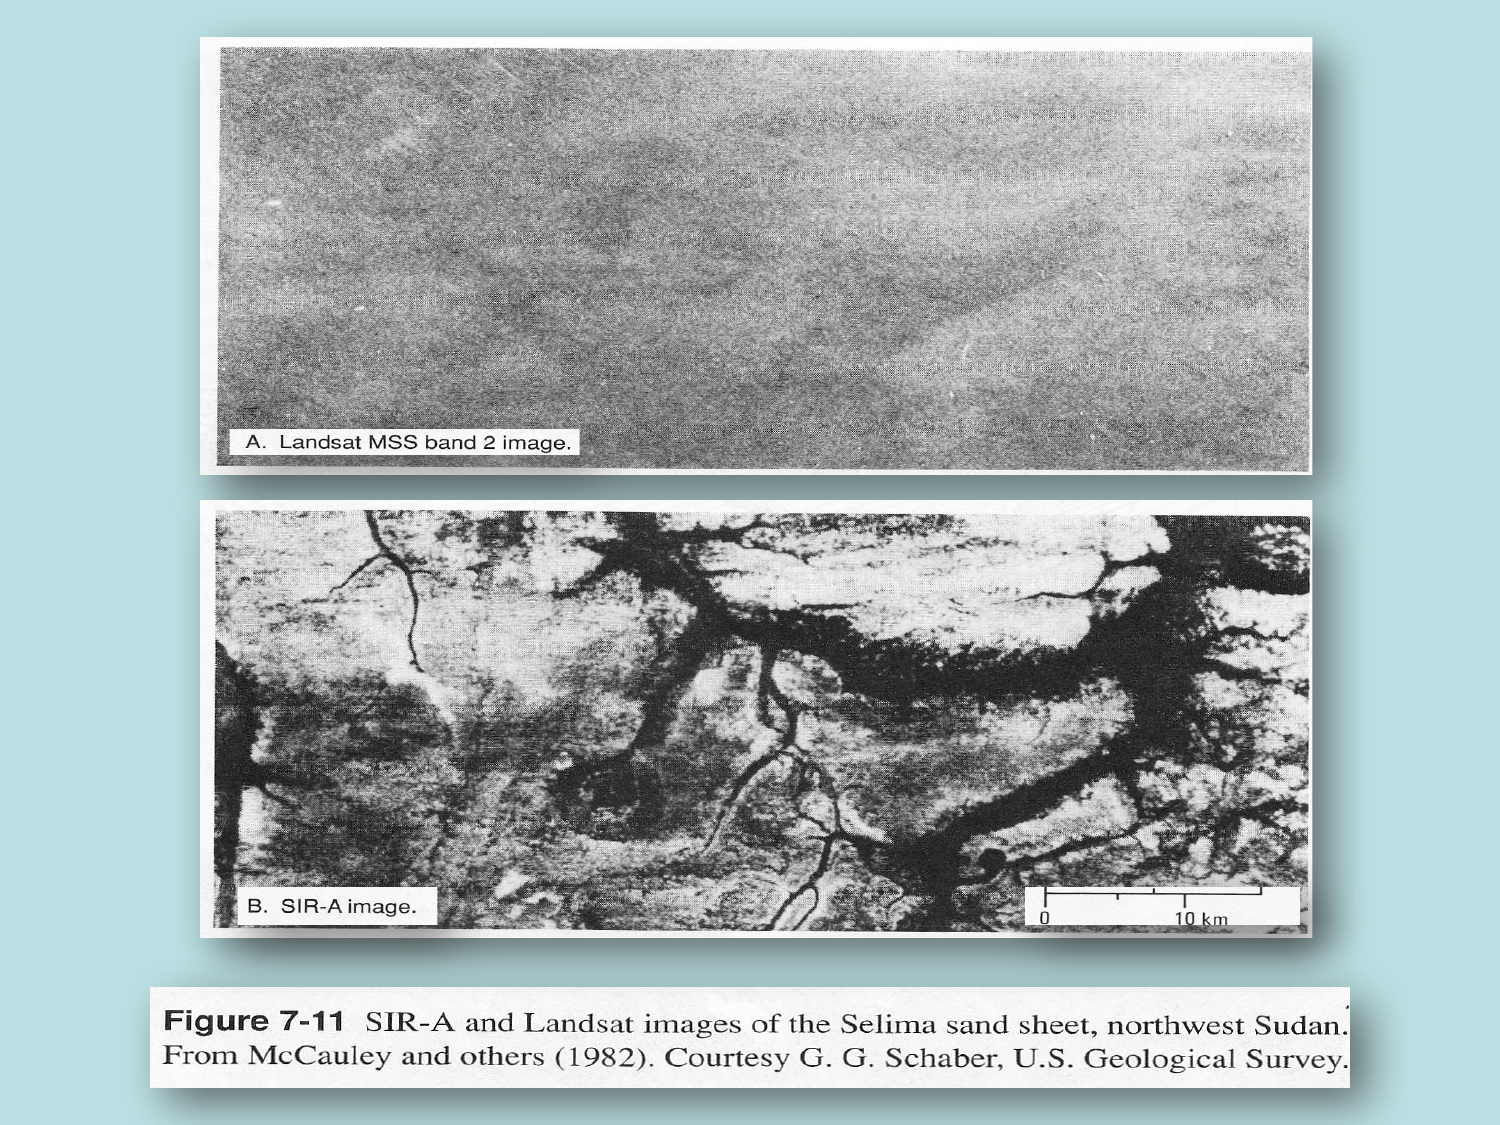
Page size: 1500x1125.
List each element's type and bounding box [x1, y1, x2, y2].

text_box [199, 499, 1313, 938]
picture [149, 987, 1351, 1088]
text_box [199, 37, 1313, 476]
